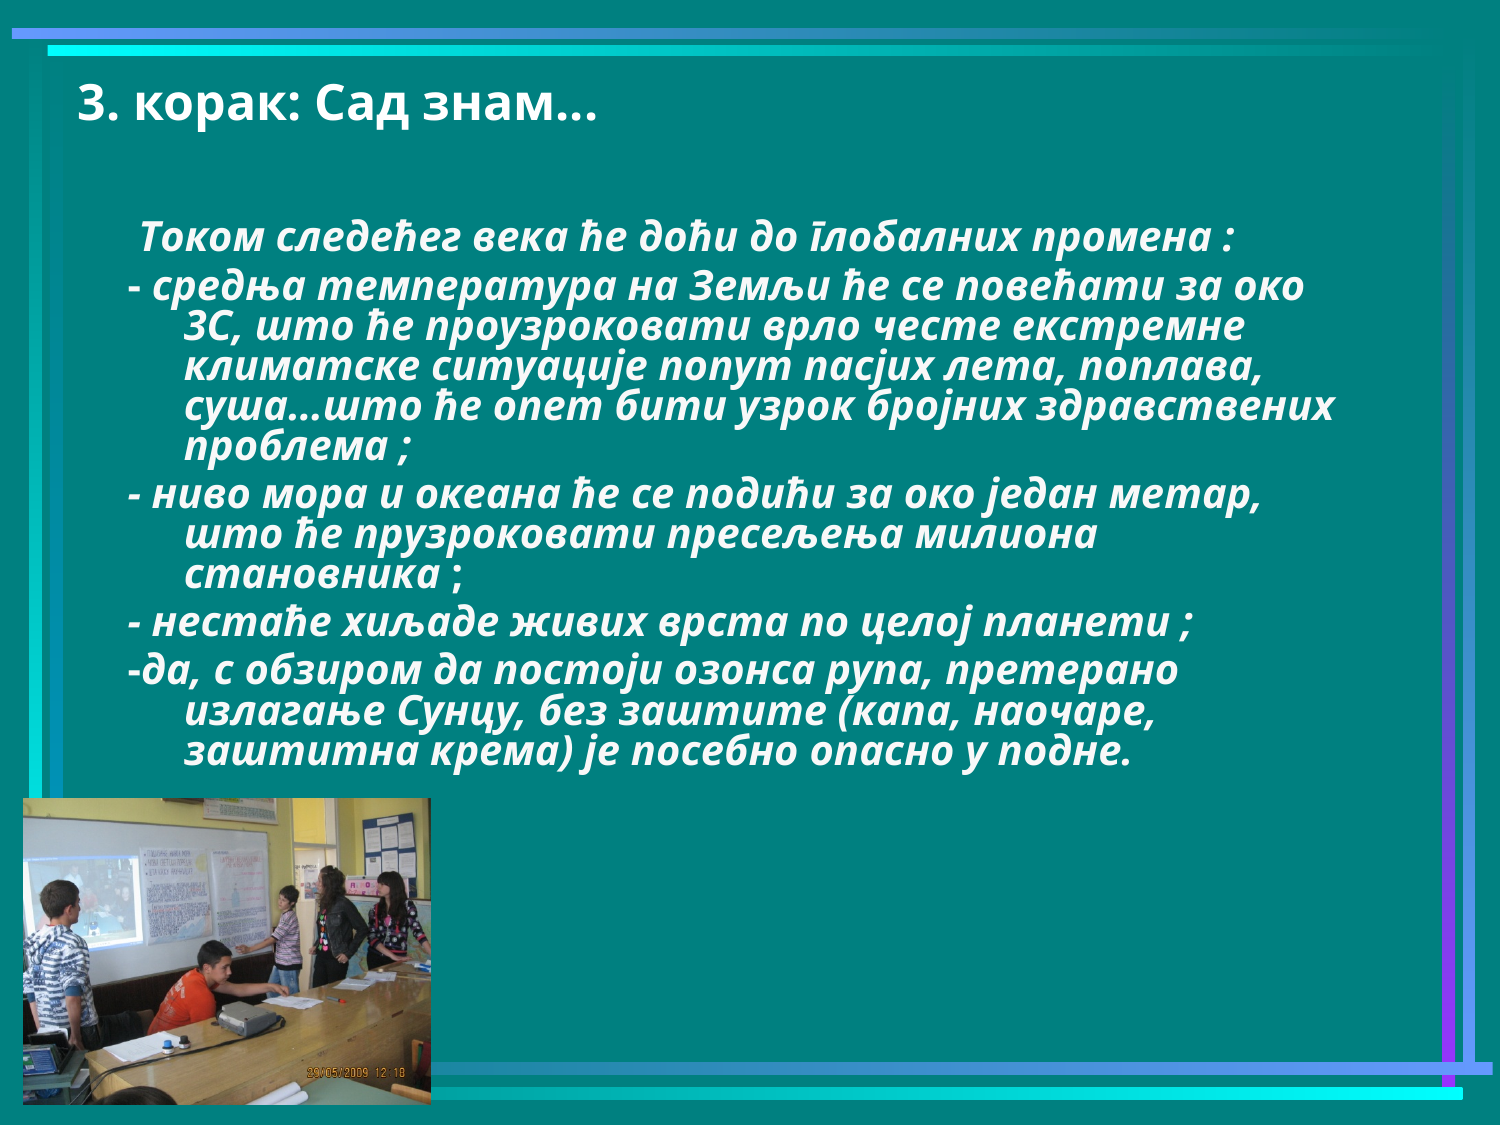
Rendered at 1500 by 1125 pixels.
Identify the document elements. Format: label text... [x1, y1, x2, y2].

picture [23, 798, 432, 1105]
list Током следећег века ће доћи до глобалних промена : - средња температура на Земљи ће се повећати за око 3C, што ће проузроковати врло честе екстремне климатске ситуације попут пасјих лета, поплава, суша…што ће опет бити узрок бројних здравствених проблема ; - ниво мора и океана ће се подићи за око један метар, што ће прузроковати пресељења милиона становника ; - нестаће хиљаде живих врста по целој планети ; -да, с обзиром да постоји озонса рупа, претерано излагање Сунцу, без заштите (капа, наочаре, заштитна крема) је посебно опасно у подне. [112, 212, 1388, 976]
title 3. корак: Сад знам... [62, 62, 1376, 201]
